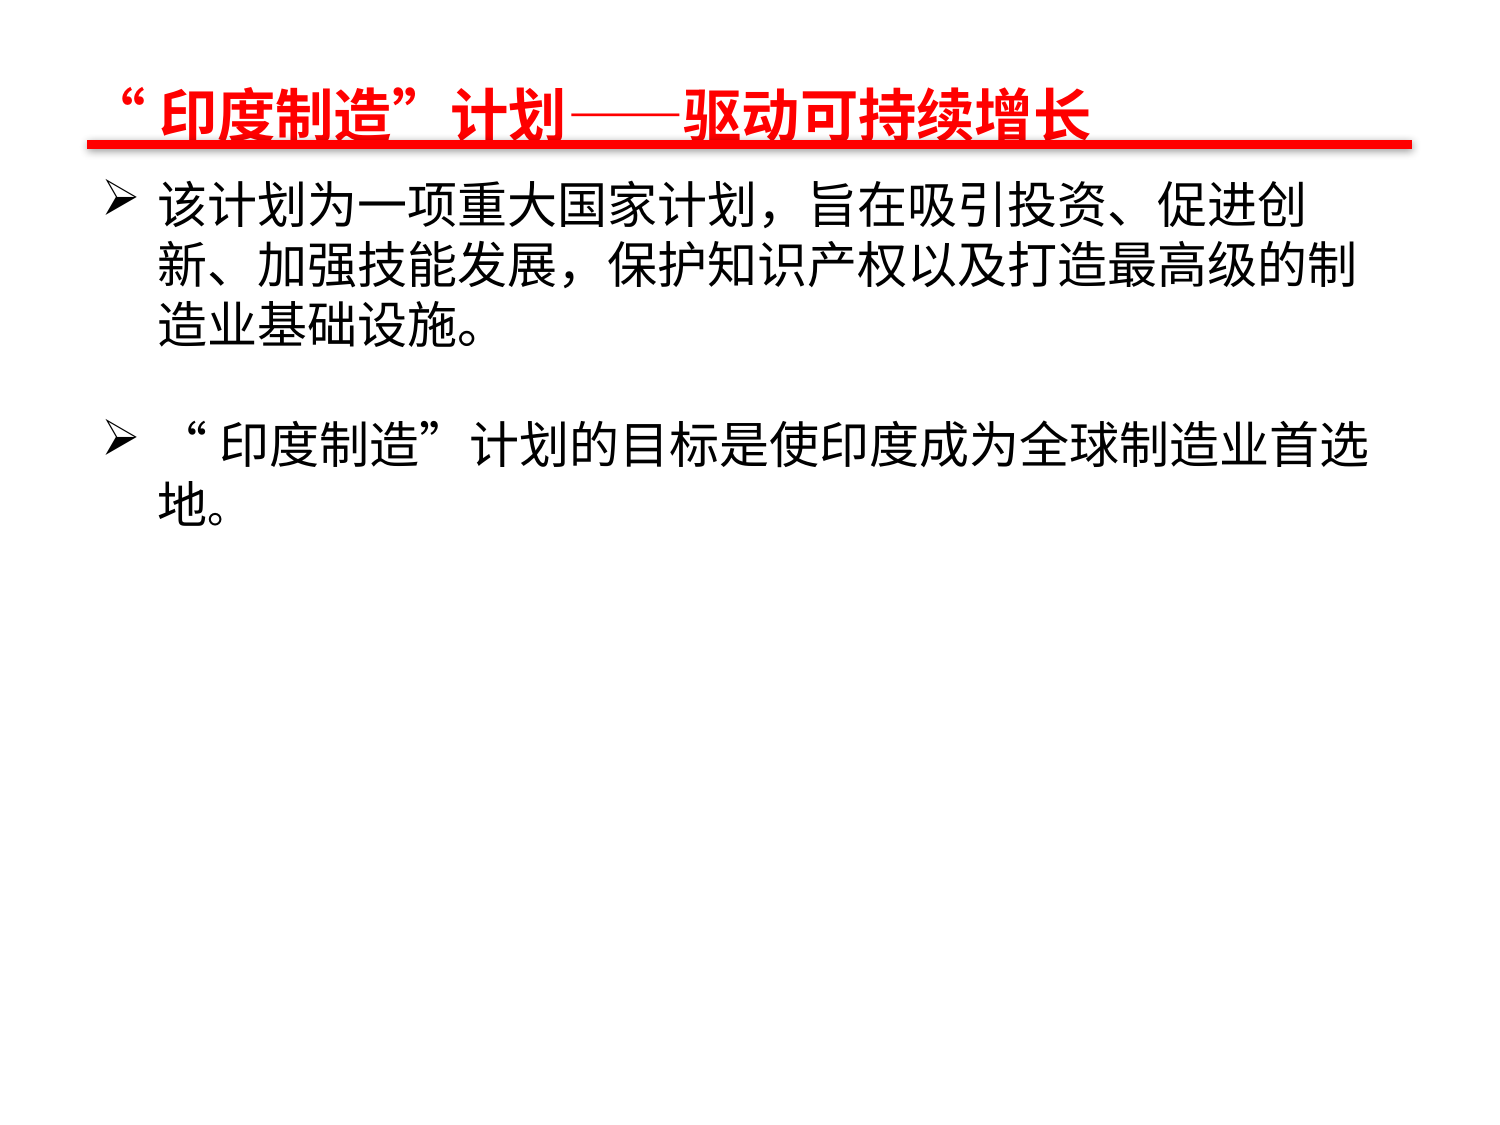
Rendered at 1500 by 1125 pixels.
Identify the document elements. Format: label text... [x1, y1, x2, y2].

text_box “印度制造”计划——驱动可持续增长 [72, 71, 1498, 157]
text_box 该计划为一项重大国家计划，旨在吸引投资、促进创新、加强技能发展，保护知识产权以及打造最高级的制造业基础设施。 “印度制造”计划的目标是使印度成为全球制造业首选地。 [86, 165, 1413, 534]
